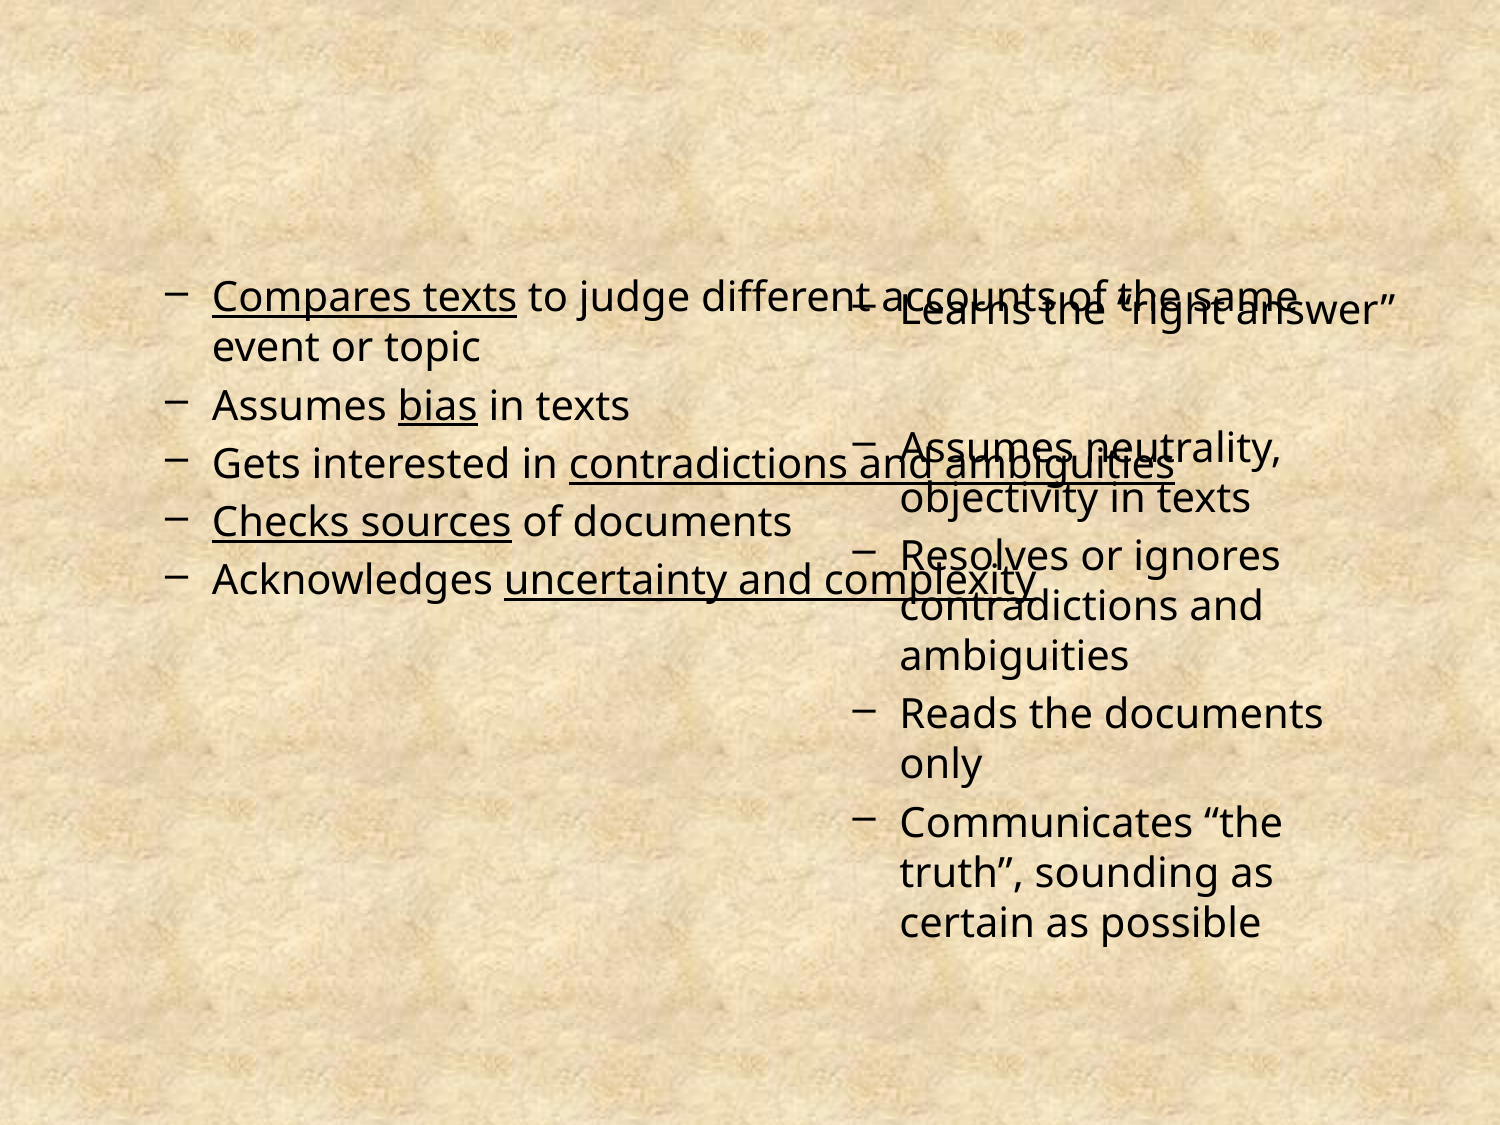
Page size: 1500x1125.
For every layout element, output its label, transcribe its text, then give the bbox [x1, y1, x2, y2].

list Learns the “right answer” Assumes neutrality, objectivity in texts Resolves or ignores contradictions and ambiguities Reads the documents only Communicates “the truth”, sounding as certain as possible [762, 274, 1426, 1006]
picture [0, 0, 1500, 1125]
list Compares texts to judge different accounts of the same event or topic Assumes bias in texts Gets interested in contradictions and ambiguities Checks sources of documents Acknowledges uncertainty and complexity [74, 262, 1426, 1006]
